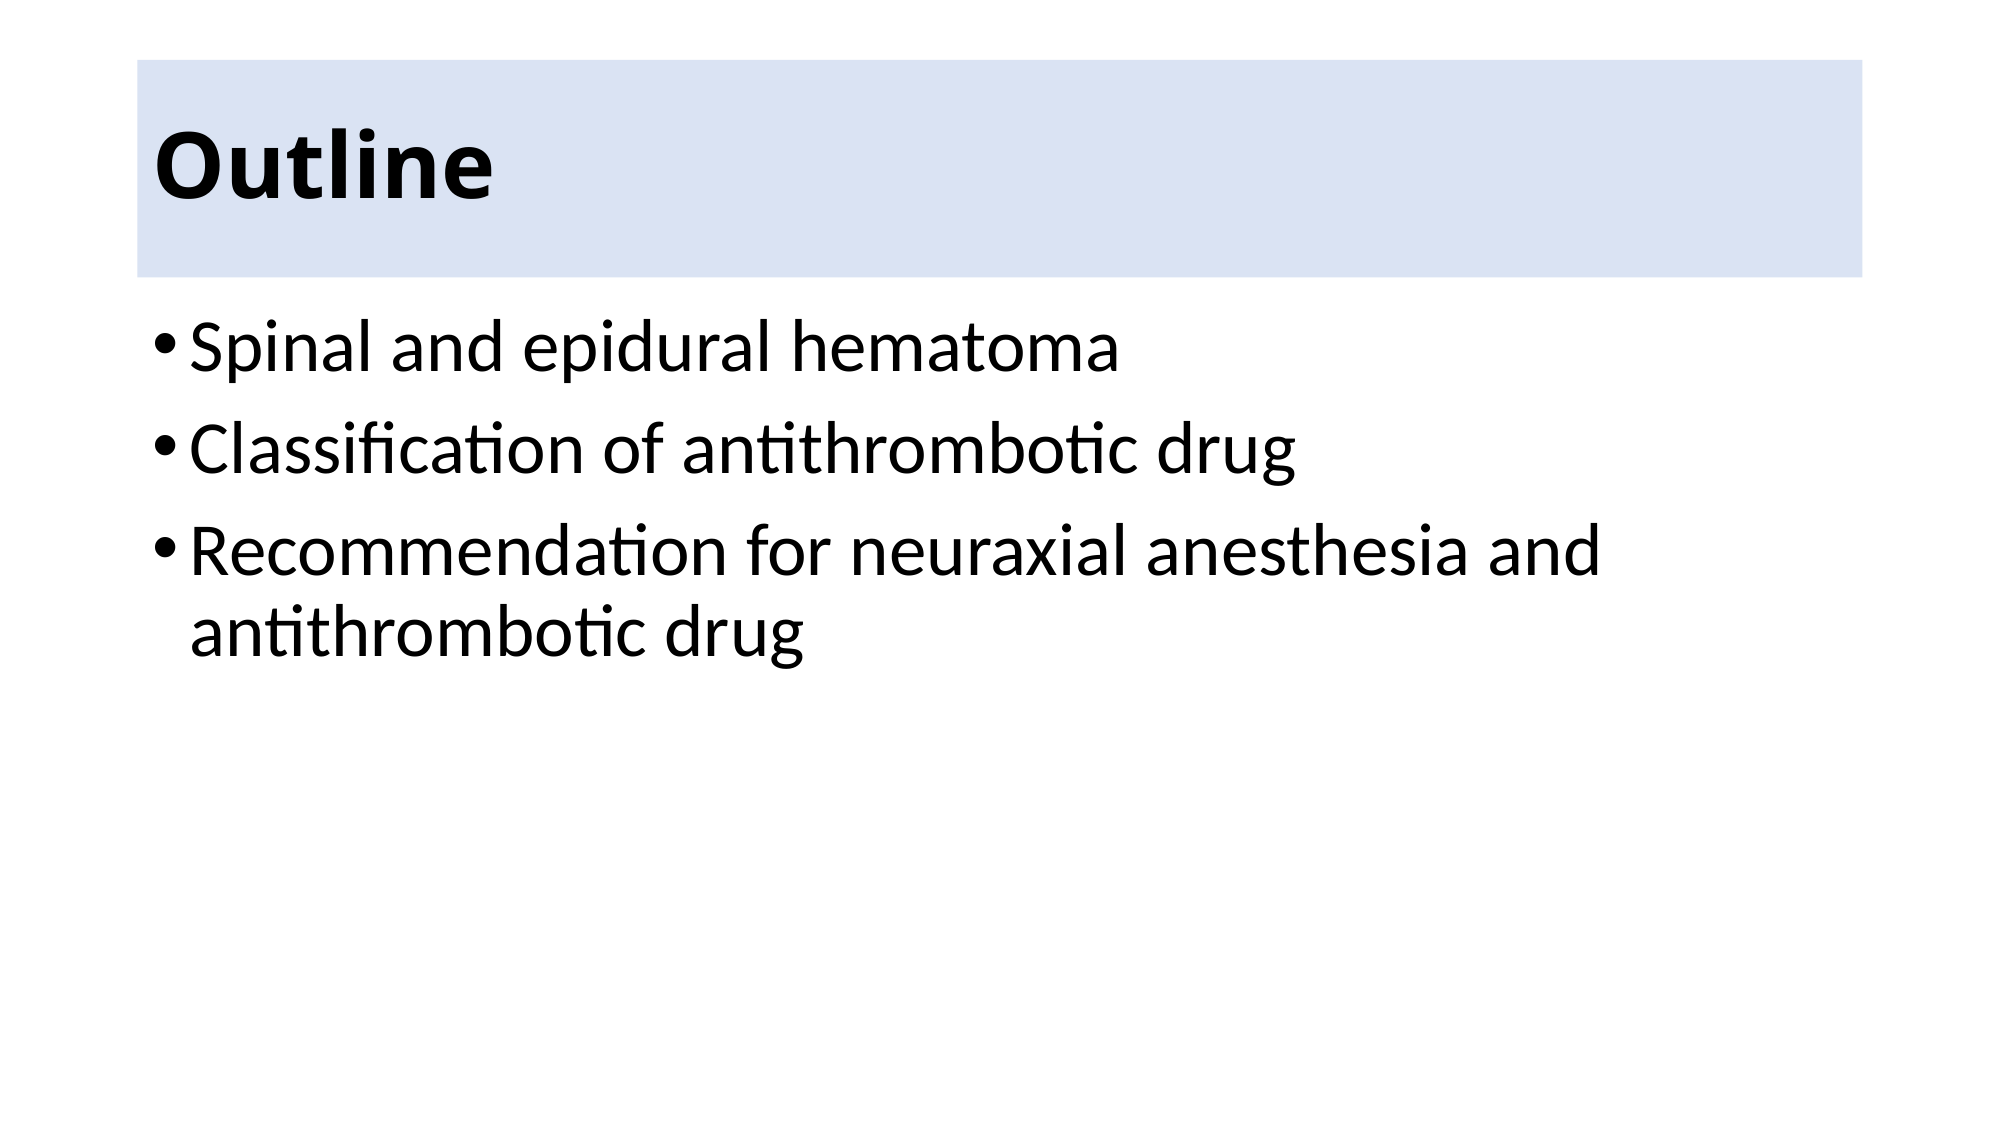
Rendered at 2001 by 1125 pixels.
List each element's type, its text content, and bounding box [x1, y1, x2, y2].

title Outline [137, 59, 1863, 278]
list Spinal and epidural hematoma Classification of antithrombotic drug Recommendation for neuraxial anesthesia and antithrombotic drug [137, 299, 1863, 1014]
